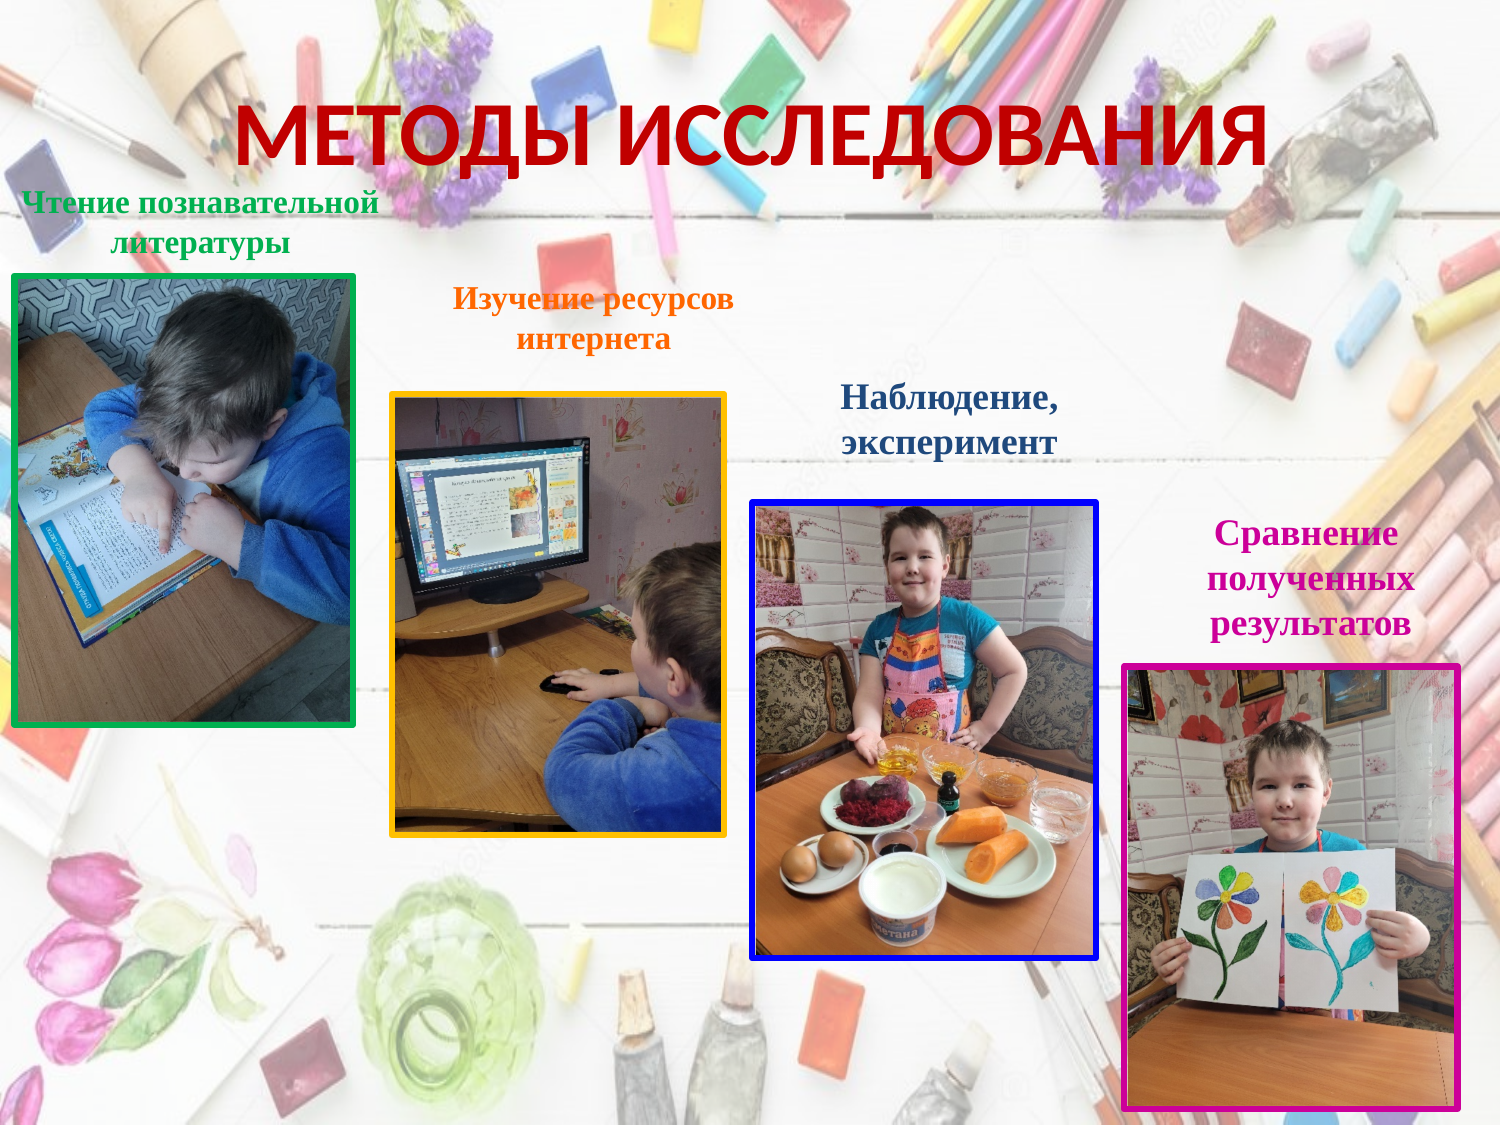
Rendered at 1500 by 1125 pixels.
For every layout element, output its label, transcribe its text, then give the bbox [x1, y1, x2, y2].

text_box МЕТОДЫ ИССЛЕДОВАНИЯ [216, 66, 1287, 192]
text_box Сравнение полученных результатов [1104, 500, 1500, 650]
picture [0, 279, 1500, 1106]
text_box Изучение ресурсов интернета [437, 268, 751, 364]
text_box Чтение познавательной литературы [5, 172, 396, 268]
text_box Наблюдение, эксперимент [792, 364, 1117, 470]
